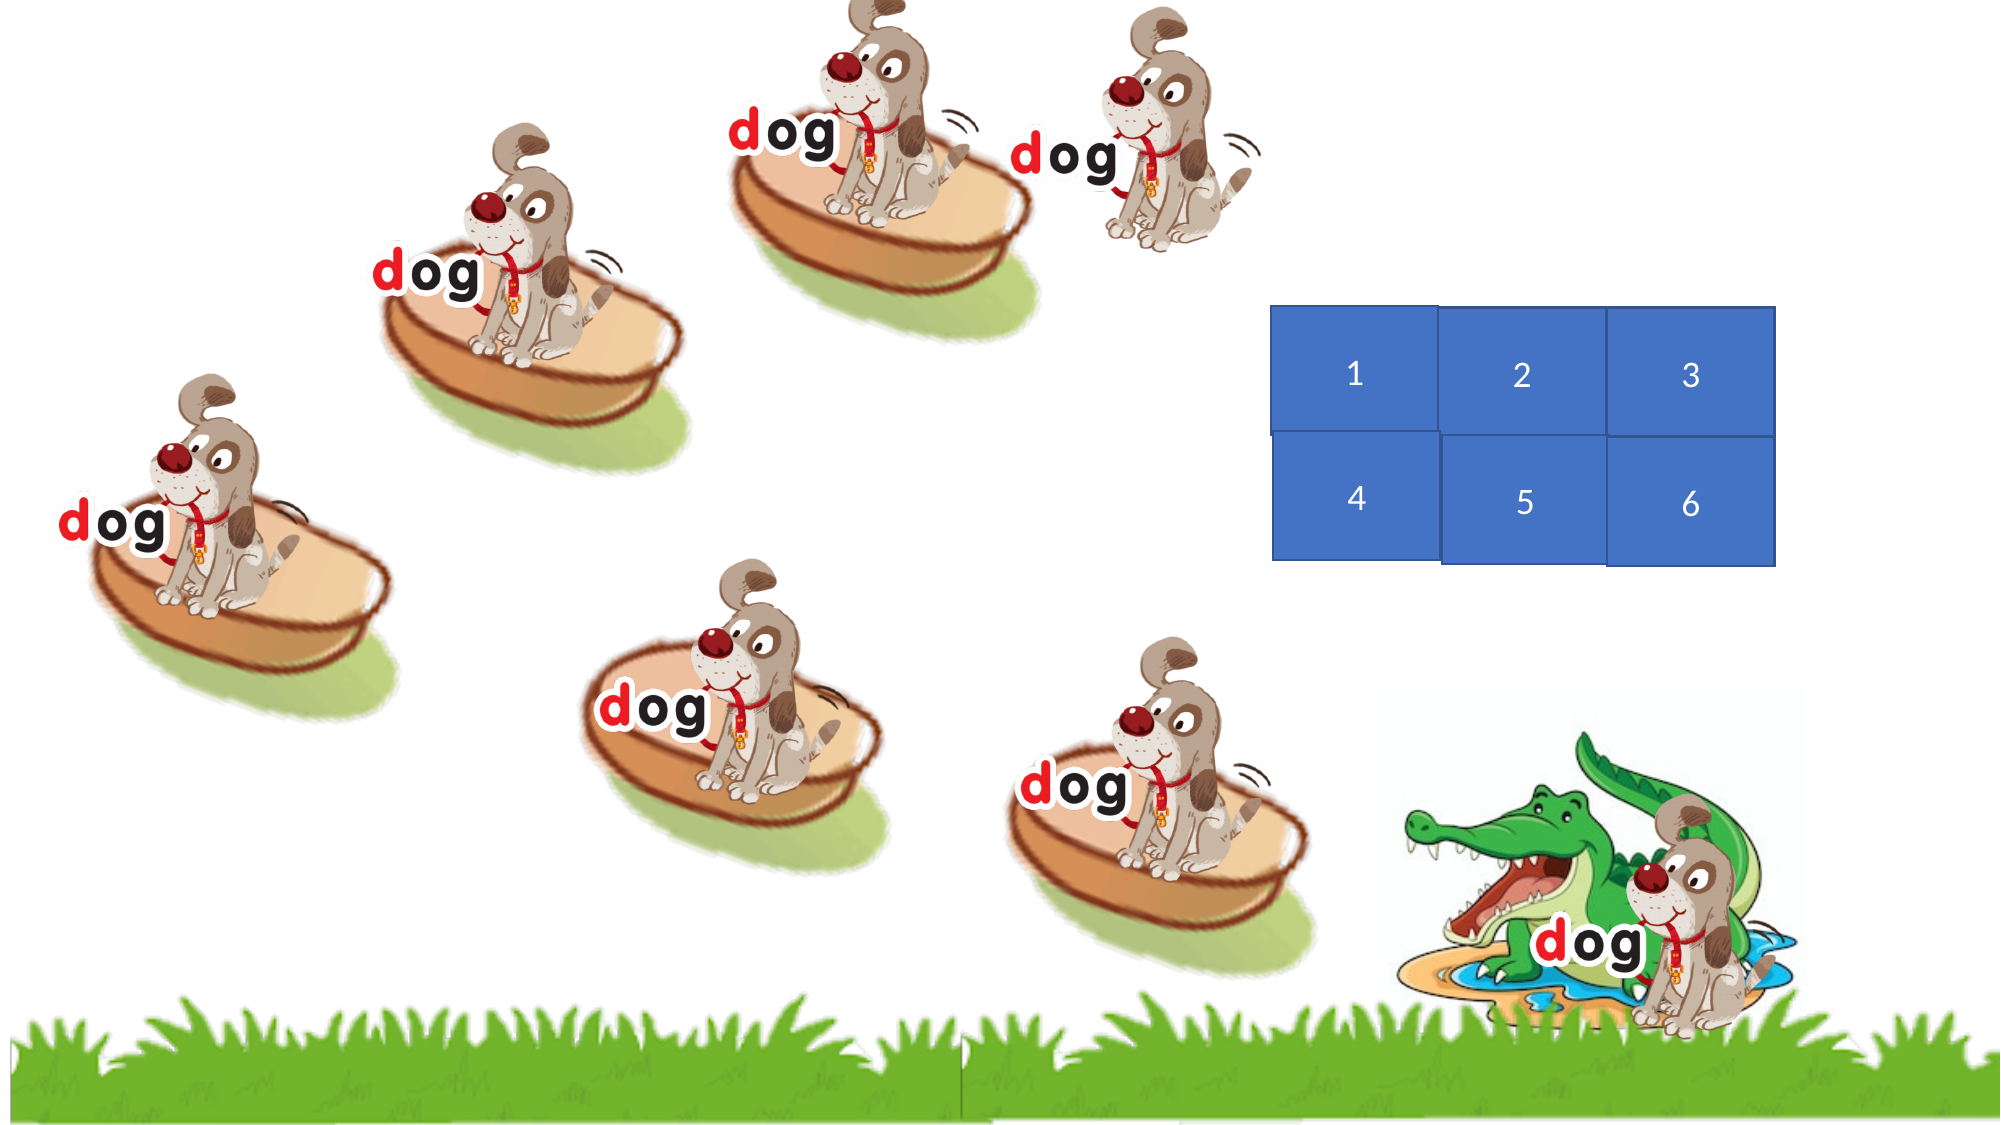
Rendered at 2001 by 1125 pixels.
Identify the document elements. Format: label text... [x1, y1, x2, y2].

text_box 1 [1270, 305, 1352, 436]
text_box 3 [1705, 306, 1776, 436]
picture [0, 0, 2000, 1125]
text_box 5 [1441, 555, 1606, 565]
text_box 4 [1272, 430, 1441, 561]
text_box 6 [1606, 436, 1776, 567]
picture [1352, 295, 1705, 555]
